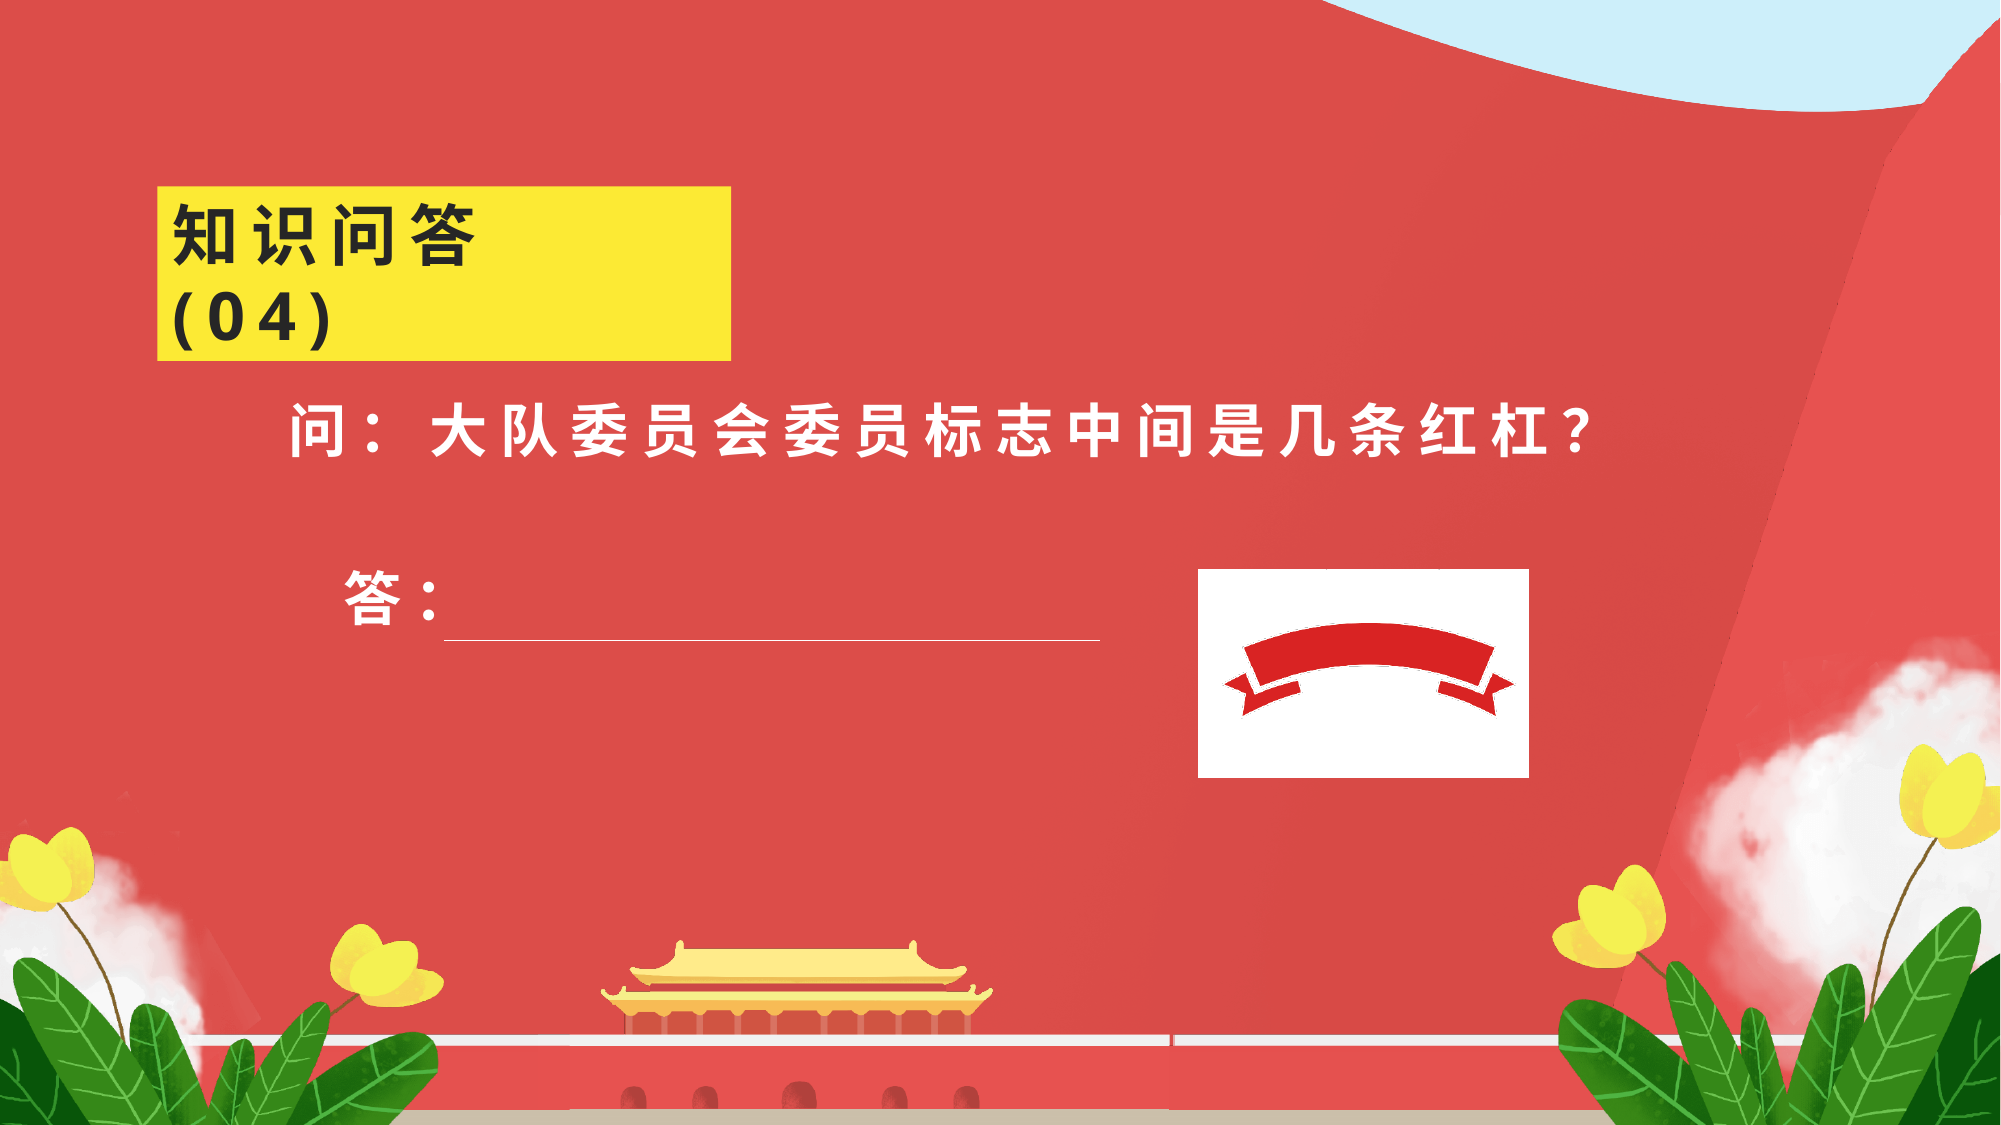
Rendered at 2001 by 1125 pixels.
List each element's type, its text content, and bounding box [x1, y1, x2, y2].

text_box 问：大队委员会委员标志中间是几条红杠？ [273, 386, 1636, 472]
text_box 知识问答 (04) [157, 186, 732, 361]
picture [0, 0, 2001, 1125]
text_box 答： [328, 554, 488, 640]
